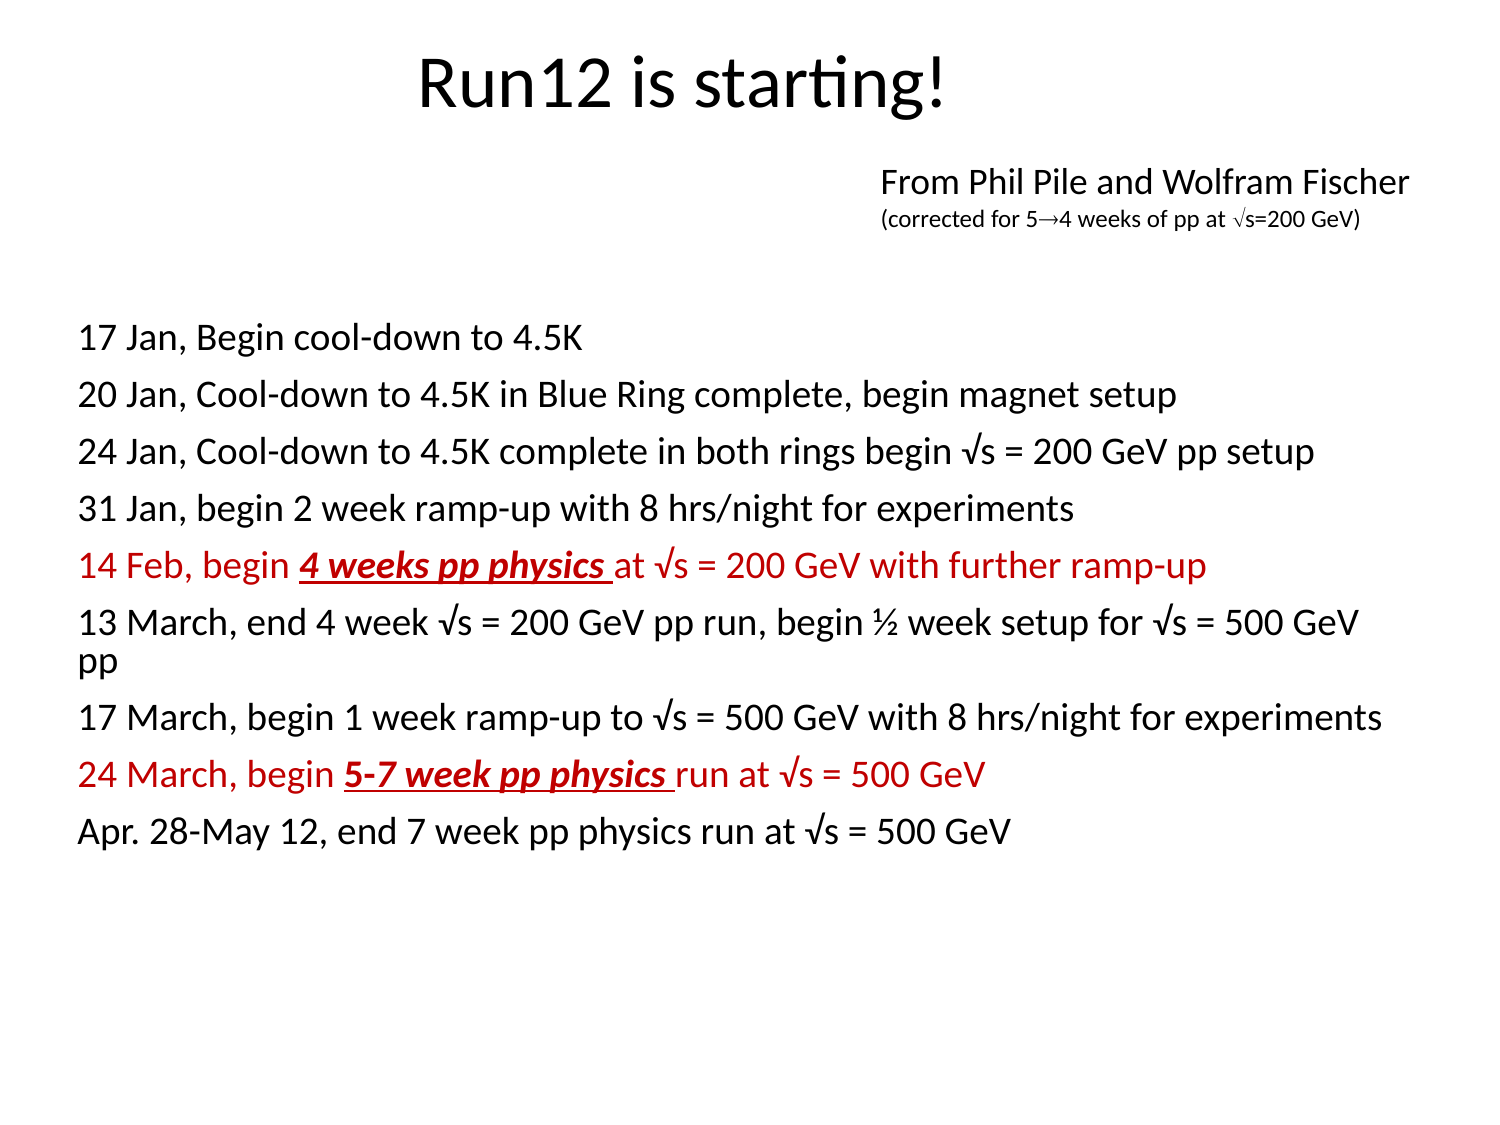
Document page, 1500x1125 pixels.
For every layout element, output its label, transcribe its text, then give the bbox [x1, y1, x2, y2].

text_box 17 Jan, Begin cool-down to 4.5K 20 Jan, Cool-down to 4.5K in Blue Ring complete, begin magnet setup 24 Jan, Cool-down to 4.5K complete in both rings begin √s = 200 GeV pp setup 31 Jan, begin 2 week ramp-up with 8 hrs/night for experiments 14 Feb, begin 4 weeks pp physics at √s = 200 GeV with further ramp-up 13 March, end 4 week √s = 200 GeV pp run, begin ½ week setup for √s = 500 GeV pp 17 March, begin 1 week ramp-up to √s = 500 GeV with 8 hrs/night for experiments 24 March, begin 5-7 week pp physics run at √s = 500 GeV Apr. 28-May 12, end 7 week pp physics run at √s = 500 GeV [62, 262, 1413, 900]
text_box Run12 is starting! [402, 24, 982, 130]
text_box From Phil Pile and Wolfram Fischer (corrected for 54 weeks of pp at s=200 GeV) [865, 149, 1426, 240]
